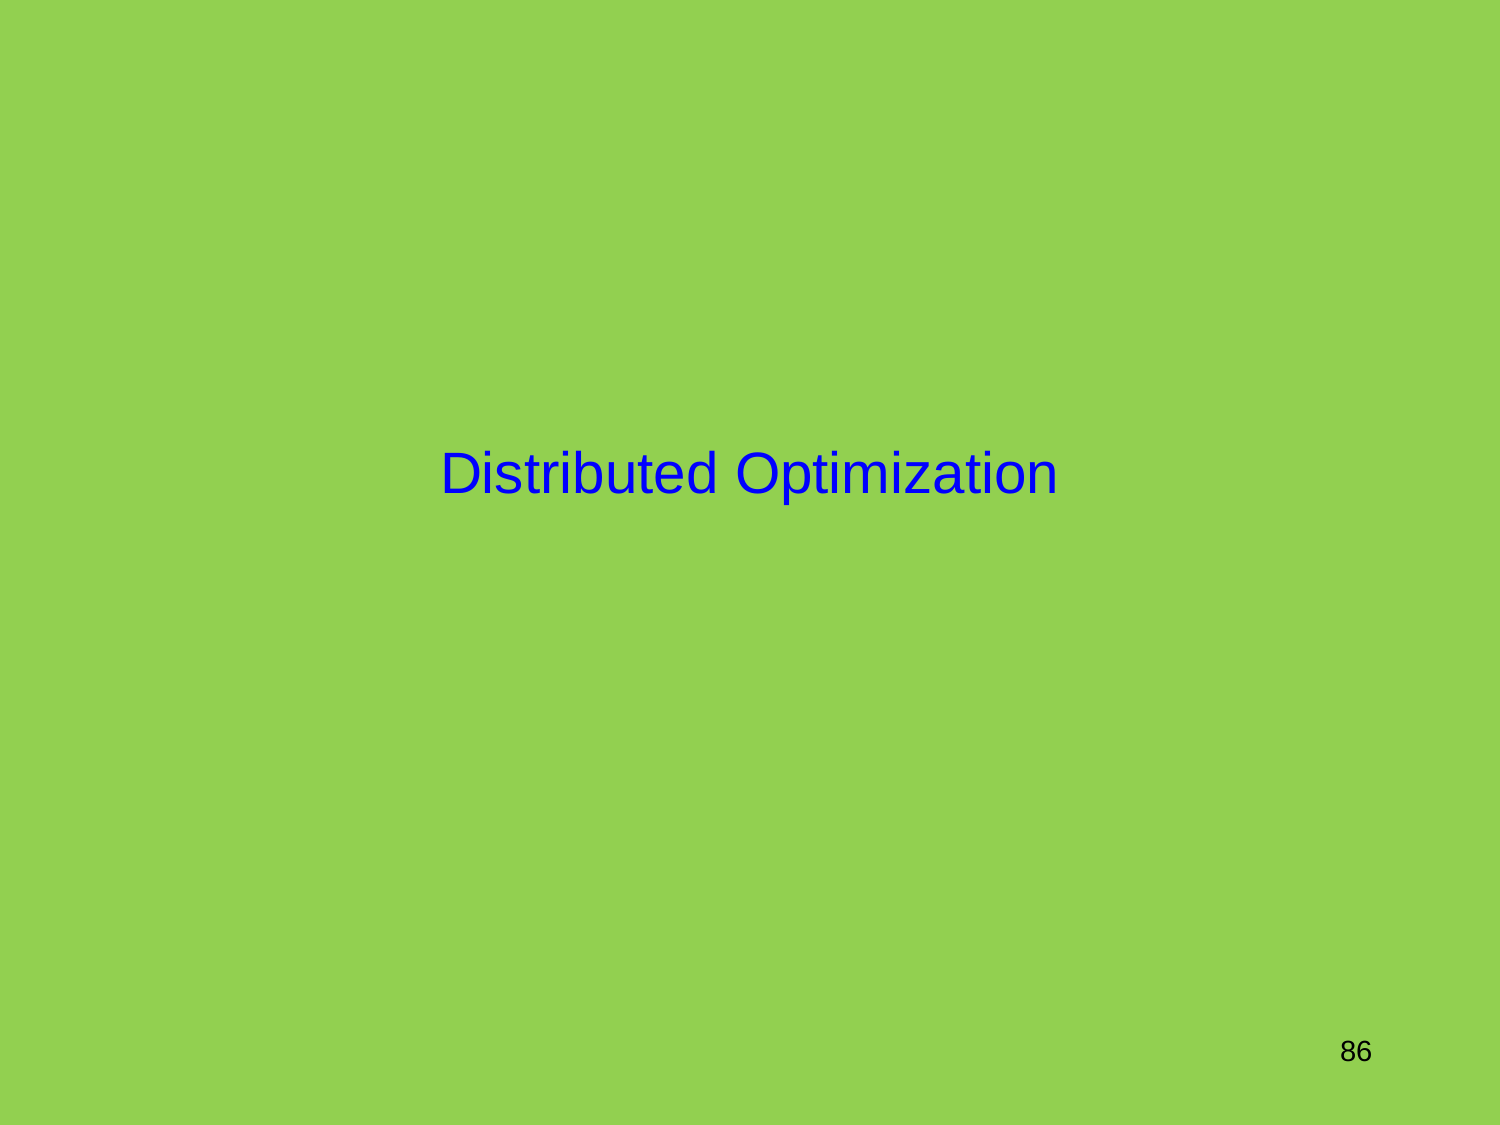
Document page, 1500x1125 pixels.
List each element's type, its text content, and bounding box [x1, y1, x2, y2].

title Distributed Optimization [112, 349, 1388, 591]
slide_number 86 [1074, 1024, 1388, 1101]
